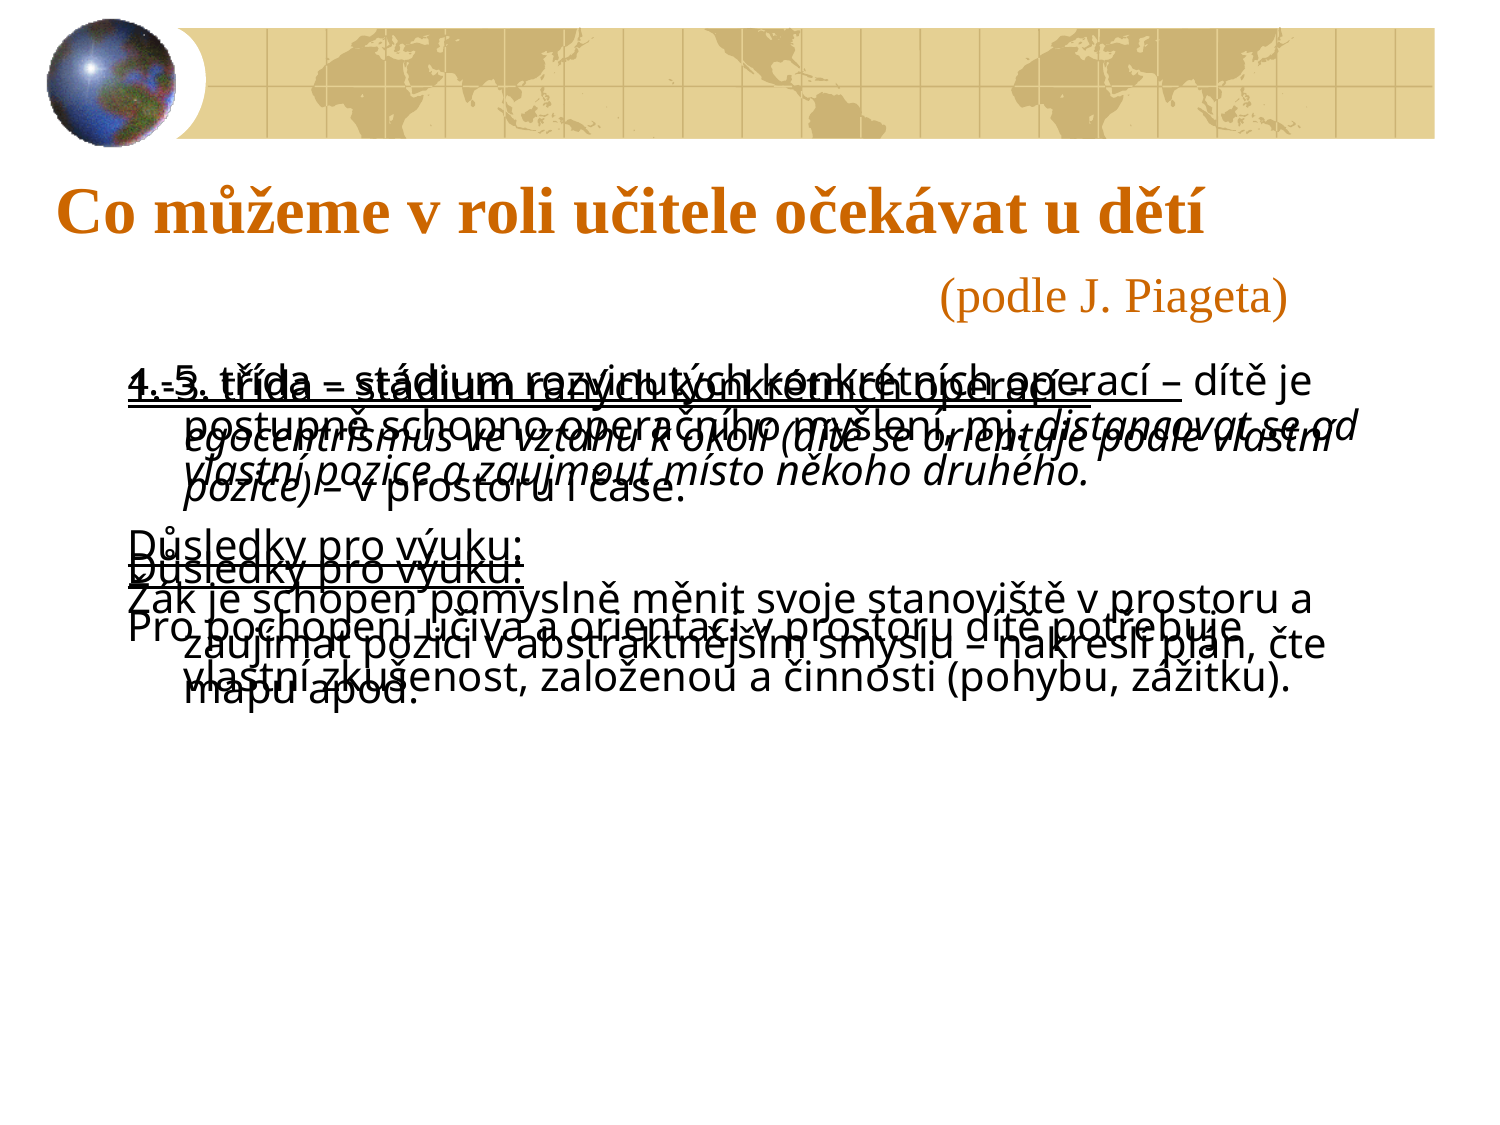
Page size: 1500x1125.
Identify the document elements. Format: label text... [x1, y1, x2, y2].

list 4.-5. třída – stádium rozvinutých konkrétních operací – dítě je postupně schopno operačního myšlení, mj. distancovat se od vlastní pozice a zaujmout místo někoho druhého. Důsledky pro výuku: Žák je schopen pomyslně měnit svoje stanoviště v prostoru a zaujímat pozici v abstraktnějším smyslu – nakreslí plán, čte mapu apod. [112, 352, 1388, 1028]
picture [42, 14, 190, 151]
title Co můžeme v roli učitele očekávat u dětí (podle J. Piageta) [40, 152, 1316, 341]
